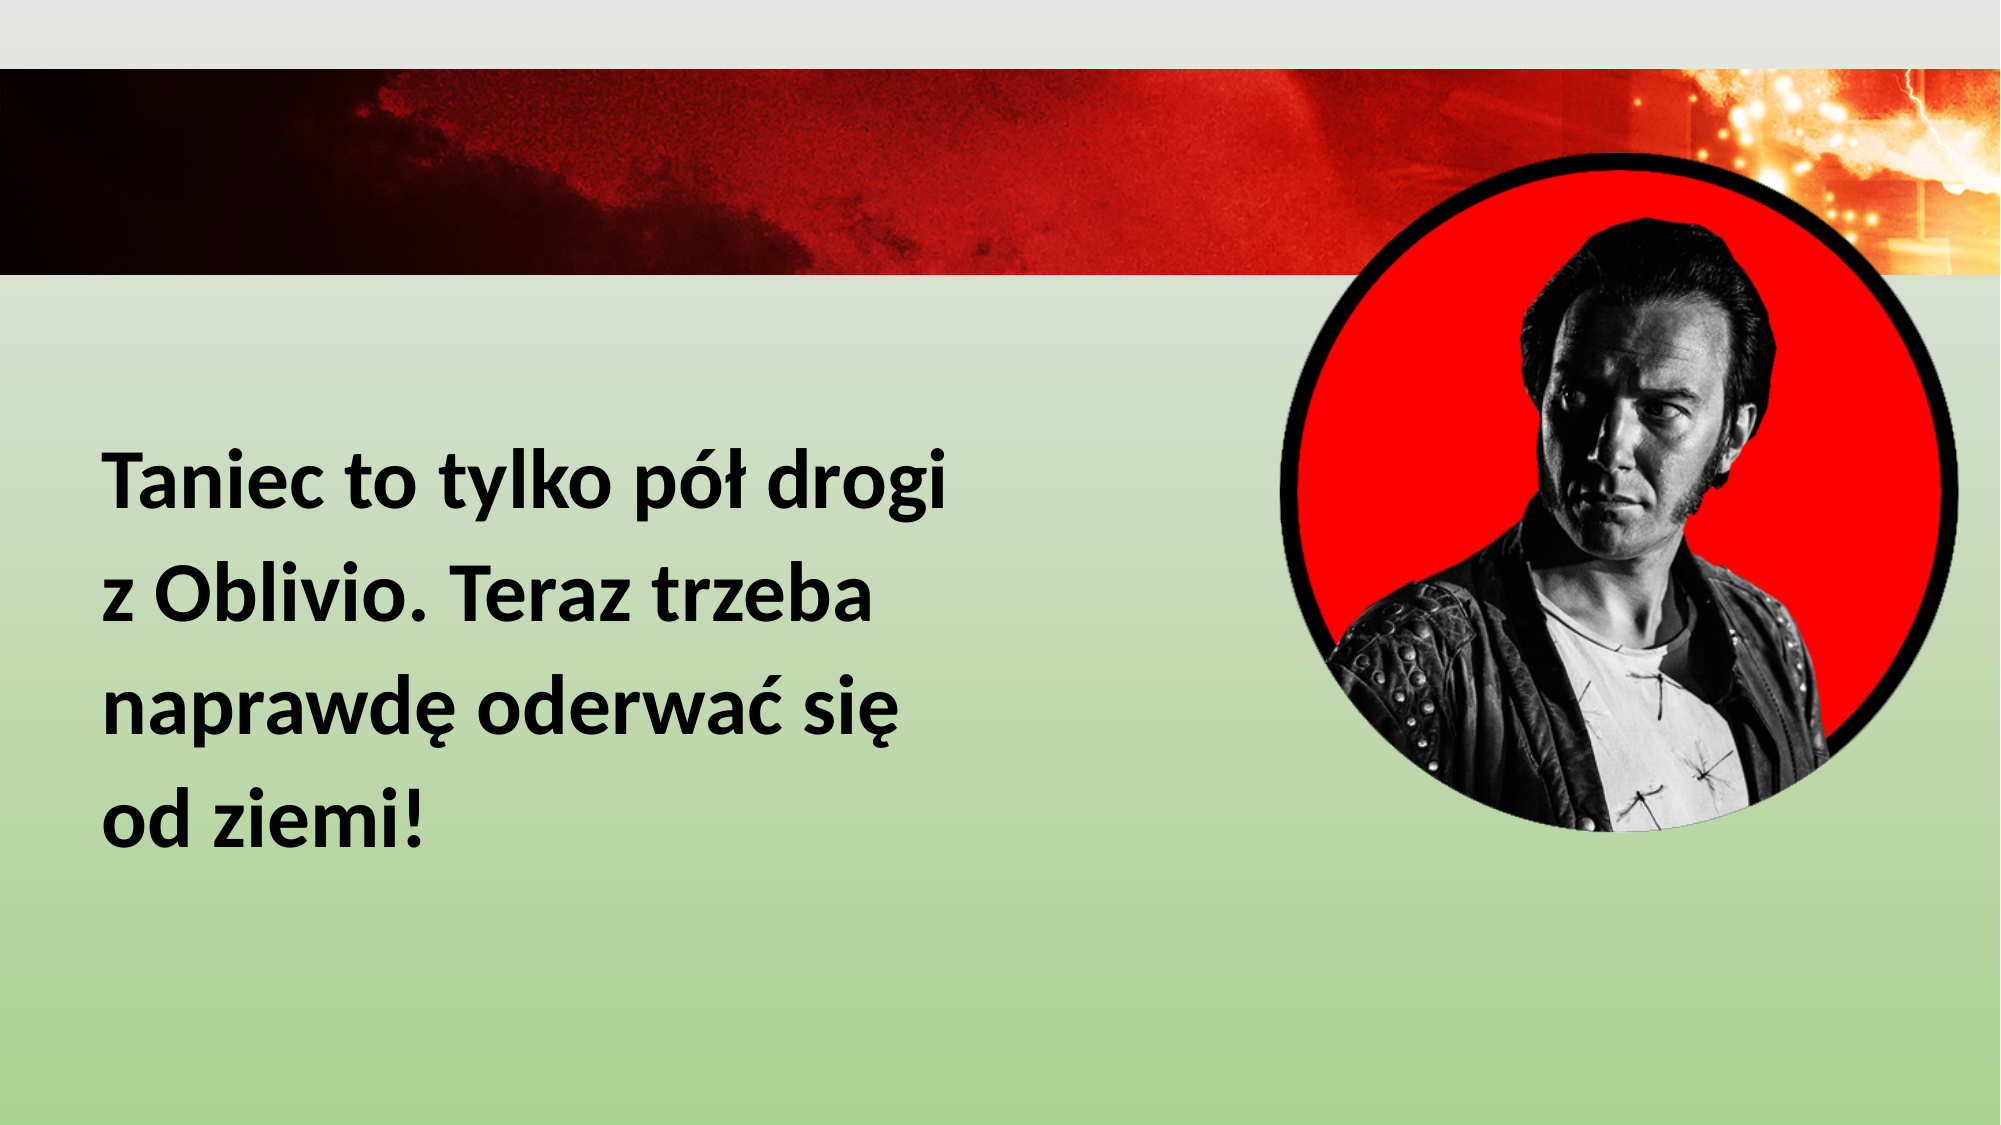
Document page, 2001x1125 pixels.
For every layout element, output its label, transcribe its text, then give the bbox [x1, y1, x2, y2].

list Taniec to tylko pół drogi z Oblivio. Teraz trzeba naprawdę oderwać się od ziemi! [86, 427, 1743, 1069]
picture [0, 69, 2000, 860]
